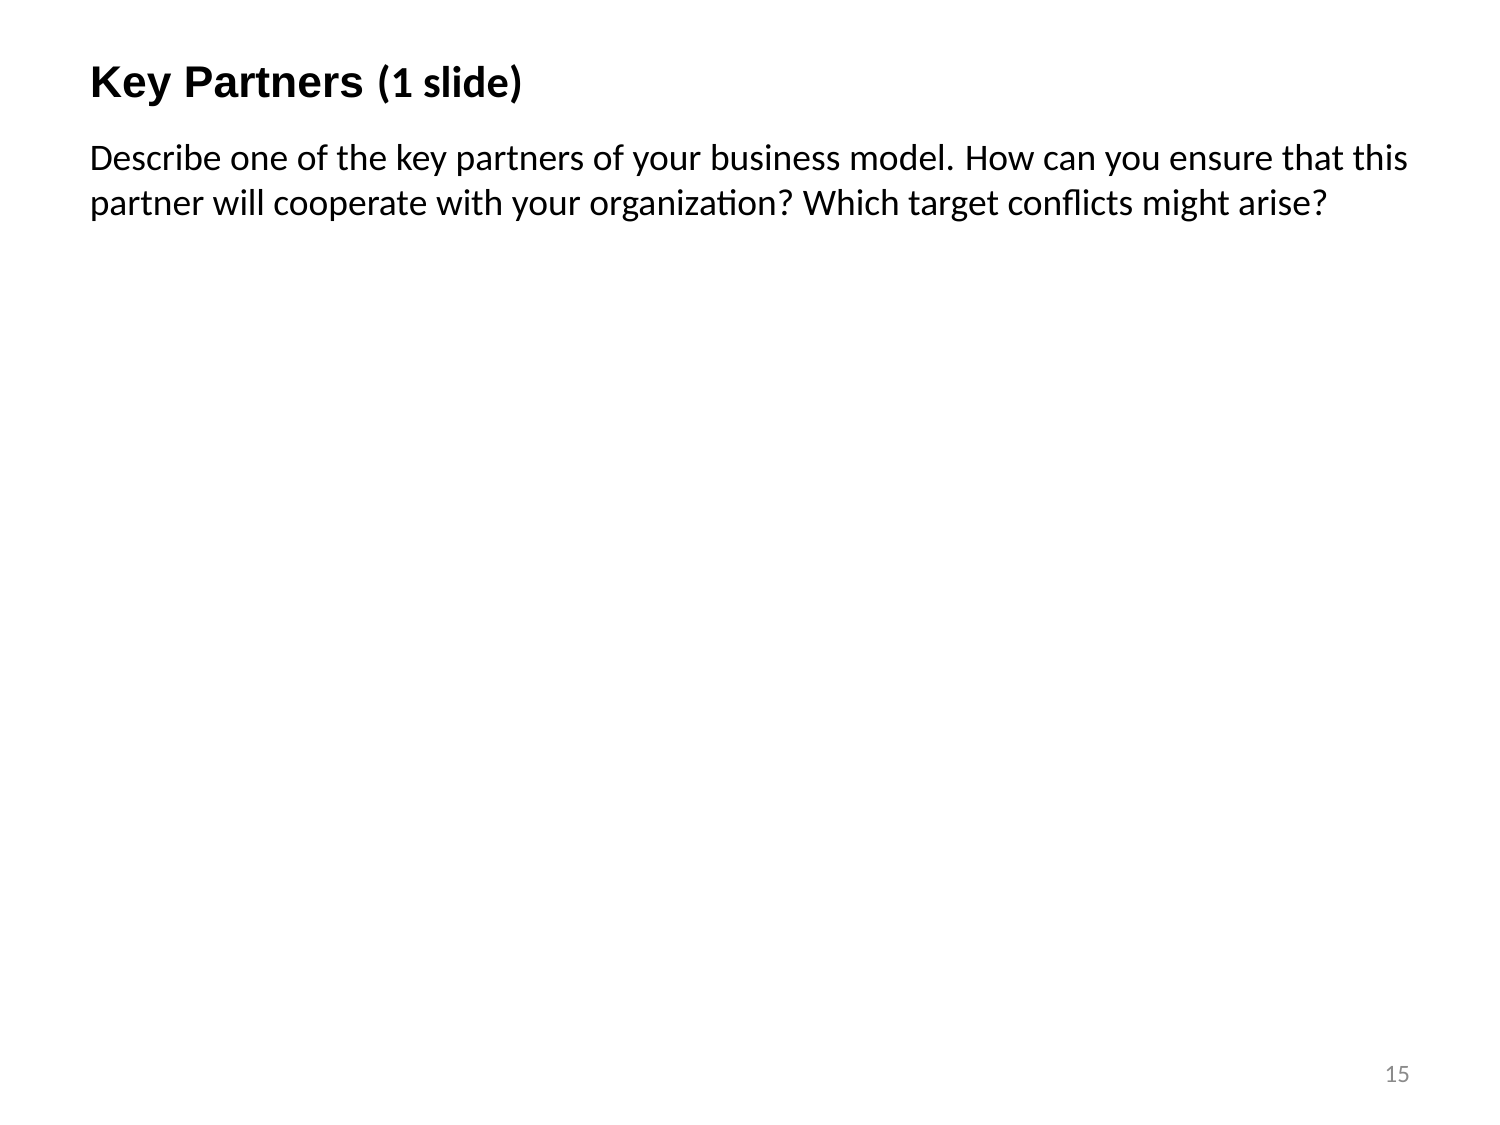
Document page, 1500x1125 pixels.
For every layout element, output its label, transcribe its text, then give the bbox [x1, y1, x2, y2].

title Key Partners (1 slide) [75, 45, 1425, 114]
slide_number 15 [1074, 1042, 1425, 1103]
text_box Describe one of the key partners of your business model. How can you ensure that this partner will cooperate with your organization? Which target conflicts might arise? [75, 125, 1431, 231]
